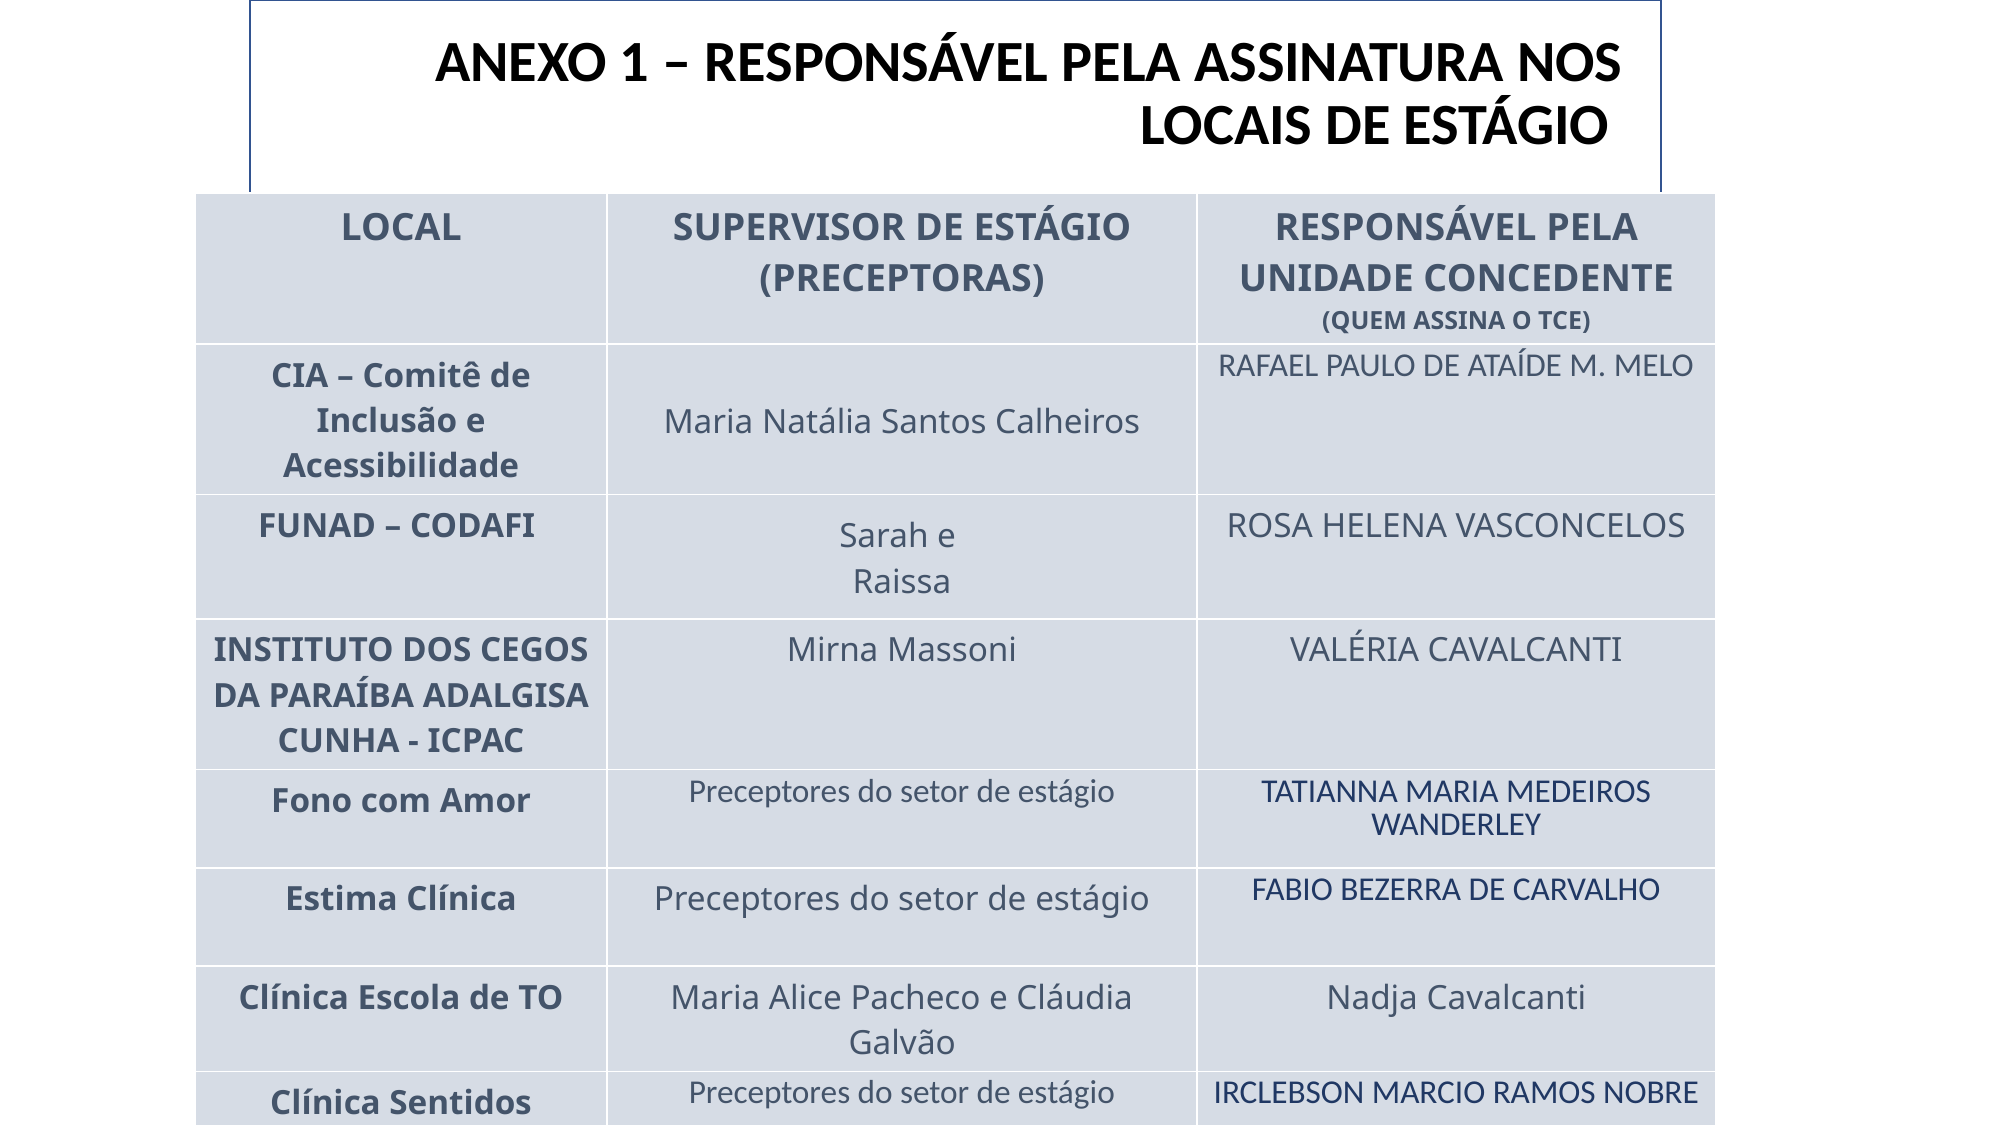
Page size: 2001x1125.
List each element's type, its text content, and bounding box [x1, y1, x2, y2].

table_header RESPONSÁVEL PELA UNIDADE CONCEDENTE (QUEM ASSINA O TCE) [1198, 194, 1715, 343]
table_cell Maria Alice Pacheco e Cláudia Galvão [608, 967, 1196, 1071]
table_cell Preceptores do setor de estágio [608, 1072, 1196, 1125]
table_cell Preceptores do setor de estágio [608, 869, 1196, 965]
table_cell FABIO BEZERRA DE CARVALHO [1198, 869, 1715, 965]
table_cell Nadja Cavalcanti [1198, 967, 1715, 1071]
table_cell Clínica Escola de TO [196, 967, 606, 1071]
table_cell FUNAD – CODAFI [196, 495, 606, 618]
table_cell Mirna Massoni [608, 620, 1196, 769]
table_cell TATIANNA MARIA MEDEIROS WANDERLEY [1198, 770, 1715, 867]
table_cell CIA – Comitê de Inclusão e Acessibilidade [196, 345, 606, 494]
table_header SUPERVISOR DE ESTÁGIO (PRECEPTORAS) [608, 194, 1196, 343]
table_cell Estima Clínica [196, 869, 606, 965]
table_cell Sarah e Raissa [608, 495, 1196, 618]
table_cell VALÉRIA CAVALCANTI [1198, 620, 1715, 769]
text_box [249, 0, 1662, 192]
table_cell Preceptores do setor de estágio [608, 770, 1196, 867]
table_cell Maria Natália Santos Calheiros [608, 345, 1196, 494]
table_cell ROSA HELENA VASCONCELOS [1198, 495, 1715, 618]
table_header LOCAL [196, 194, 606, 343]
list ANEXO 1 – RESPONSÁVEL PELA ASSINATURA NOS LOCAIS DE ESTÁGIO [314, 16, 1638, 192]
table_cell IRCLEBSON MARCIO RAMOS NOBRE [1198, 1072, 1715, 1125]
table_cell RAFAEL PAULO DE ATAÍDE M. MELO [1198, 345, 1715, 494]
table_cell Fono com Amor [196, 770, 606, 867]
table_cell Clínica Sentidos [196, 1072, 606, 1125]
table_cell INSTITUTO DOS CEGOS DA PARAÍBA ADALGISA CUNHA - ICPAC [196, 620, 606, 769]
